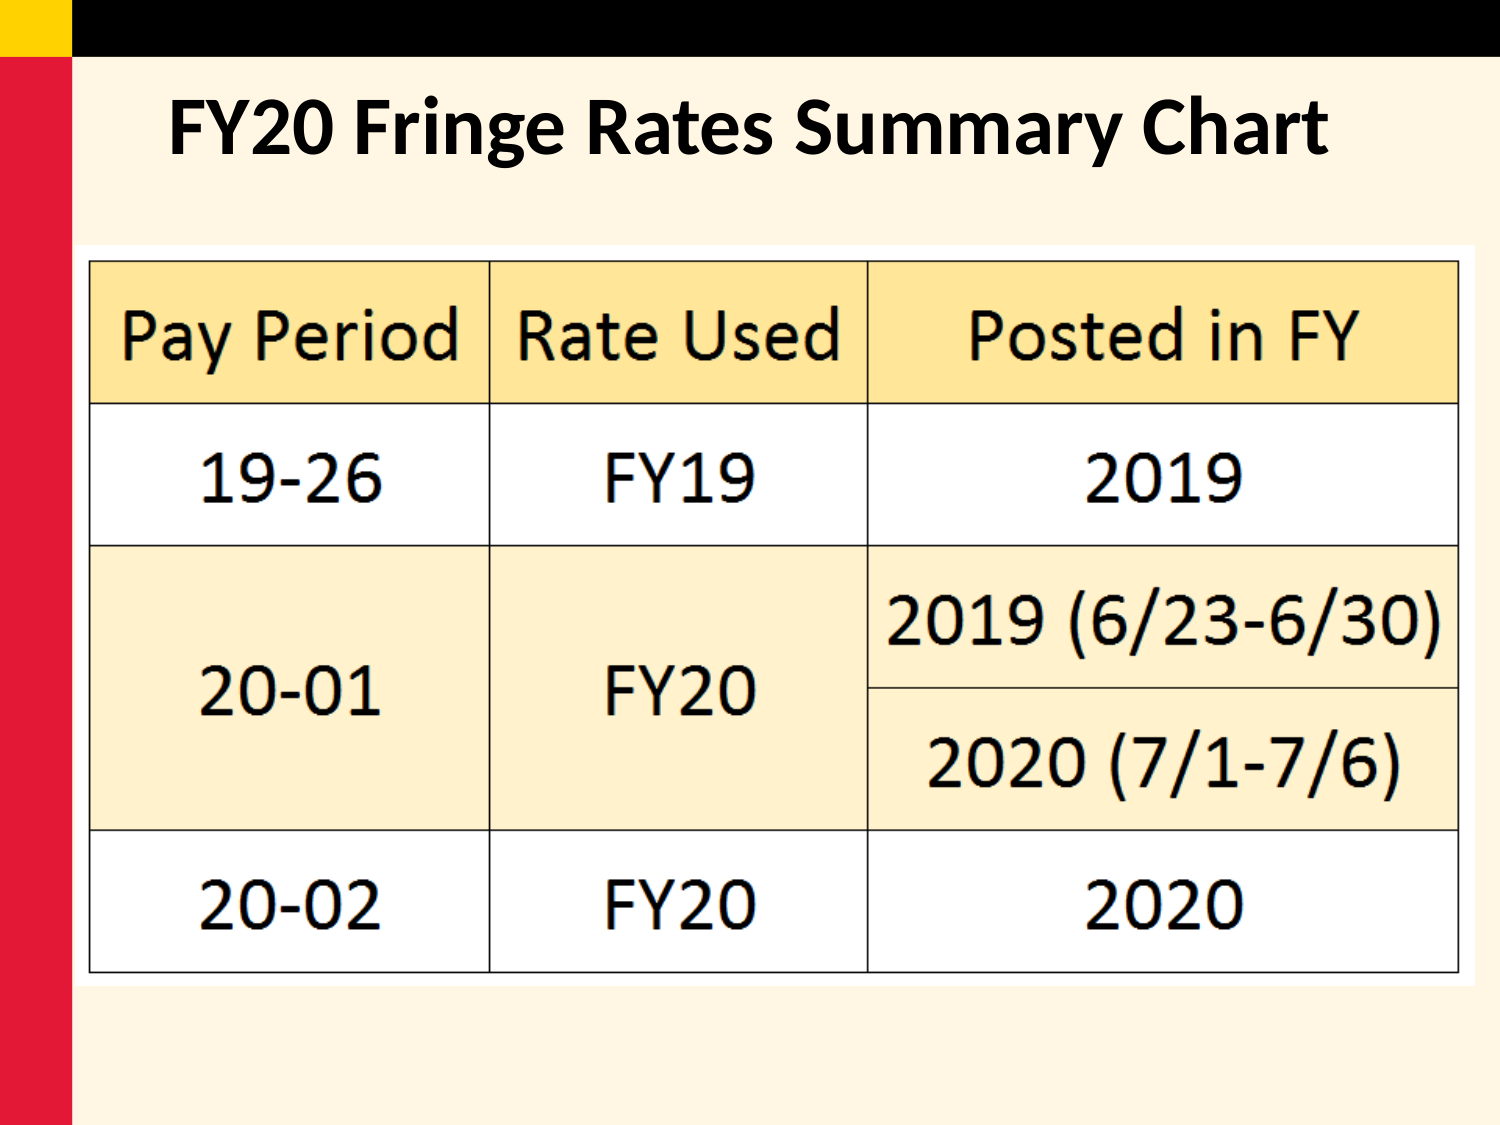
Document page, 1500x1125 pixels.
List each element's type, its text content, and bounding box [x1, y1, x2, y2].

picture [0, 0, 1500, 1125]
title FY20 Fringe Rates Summary Chart [75, 51, 1425, 190]
